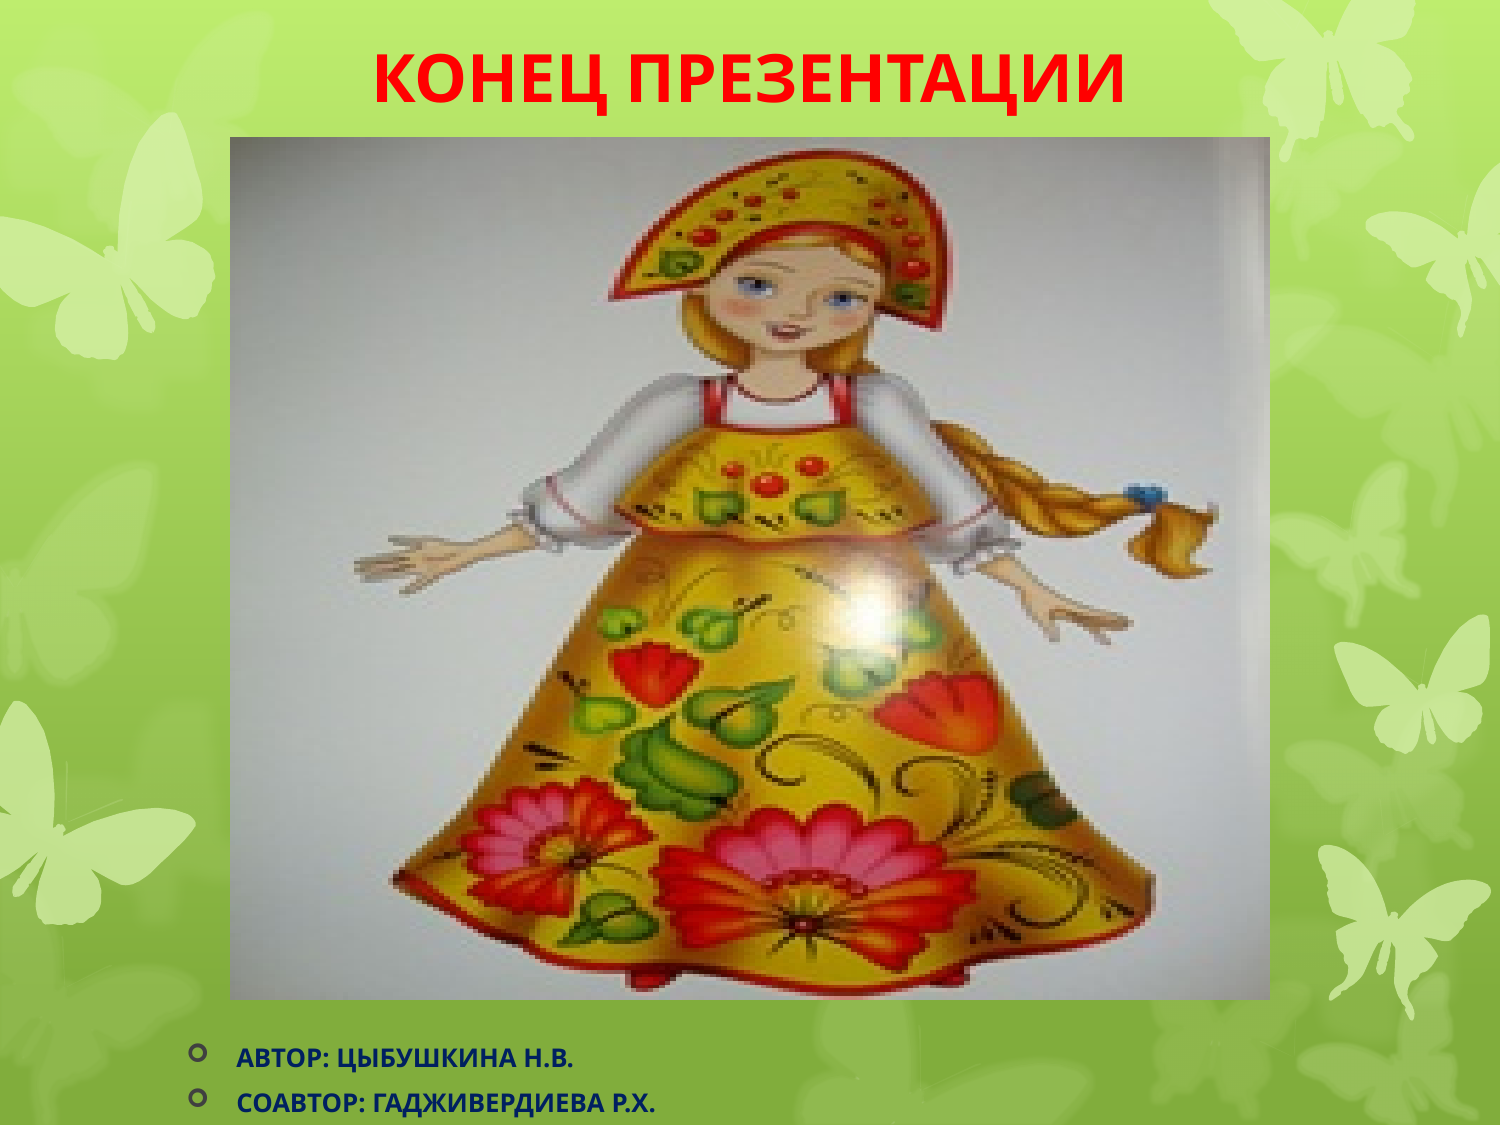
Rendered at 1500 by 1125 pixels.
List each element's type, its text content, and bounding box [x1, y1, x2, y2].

picture [229, 136, 1271, 1000]
title КОНЕЦ ПРЕЗЕНТАЦИИ [0, 0, 1500, 152]
list АВТОР: ЦЫБУШКИНА Н.В. СОАВТОР: ГАДЖИВЕРДИЕВА Р.Х. [171, 1033, 1340, 1125]
